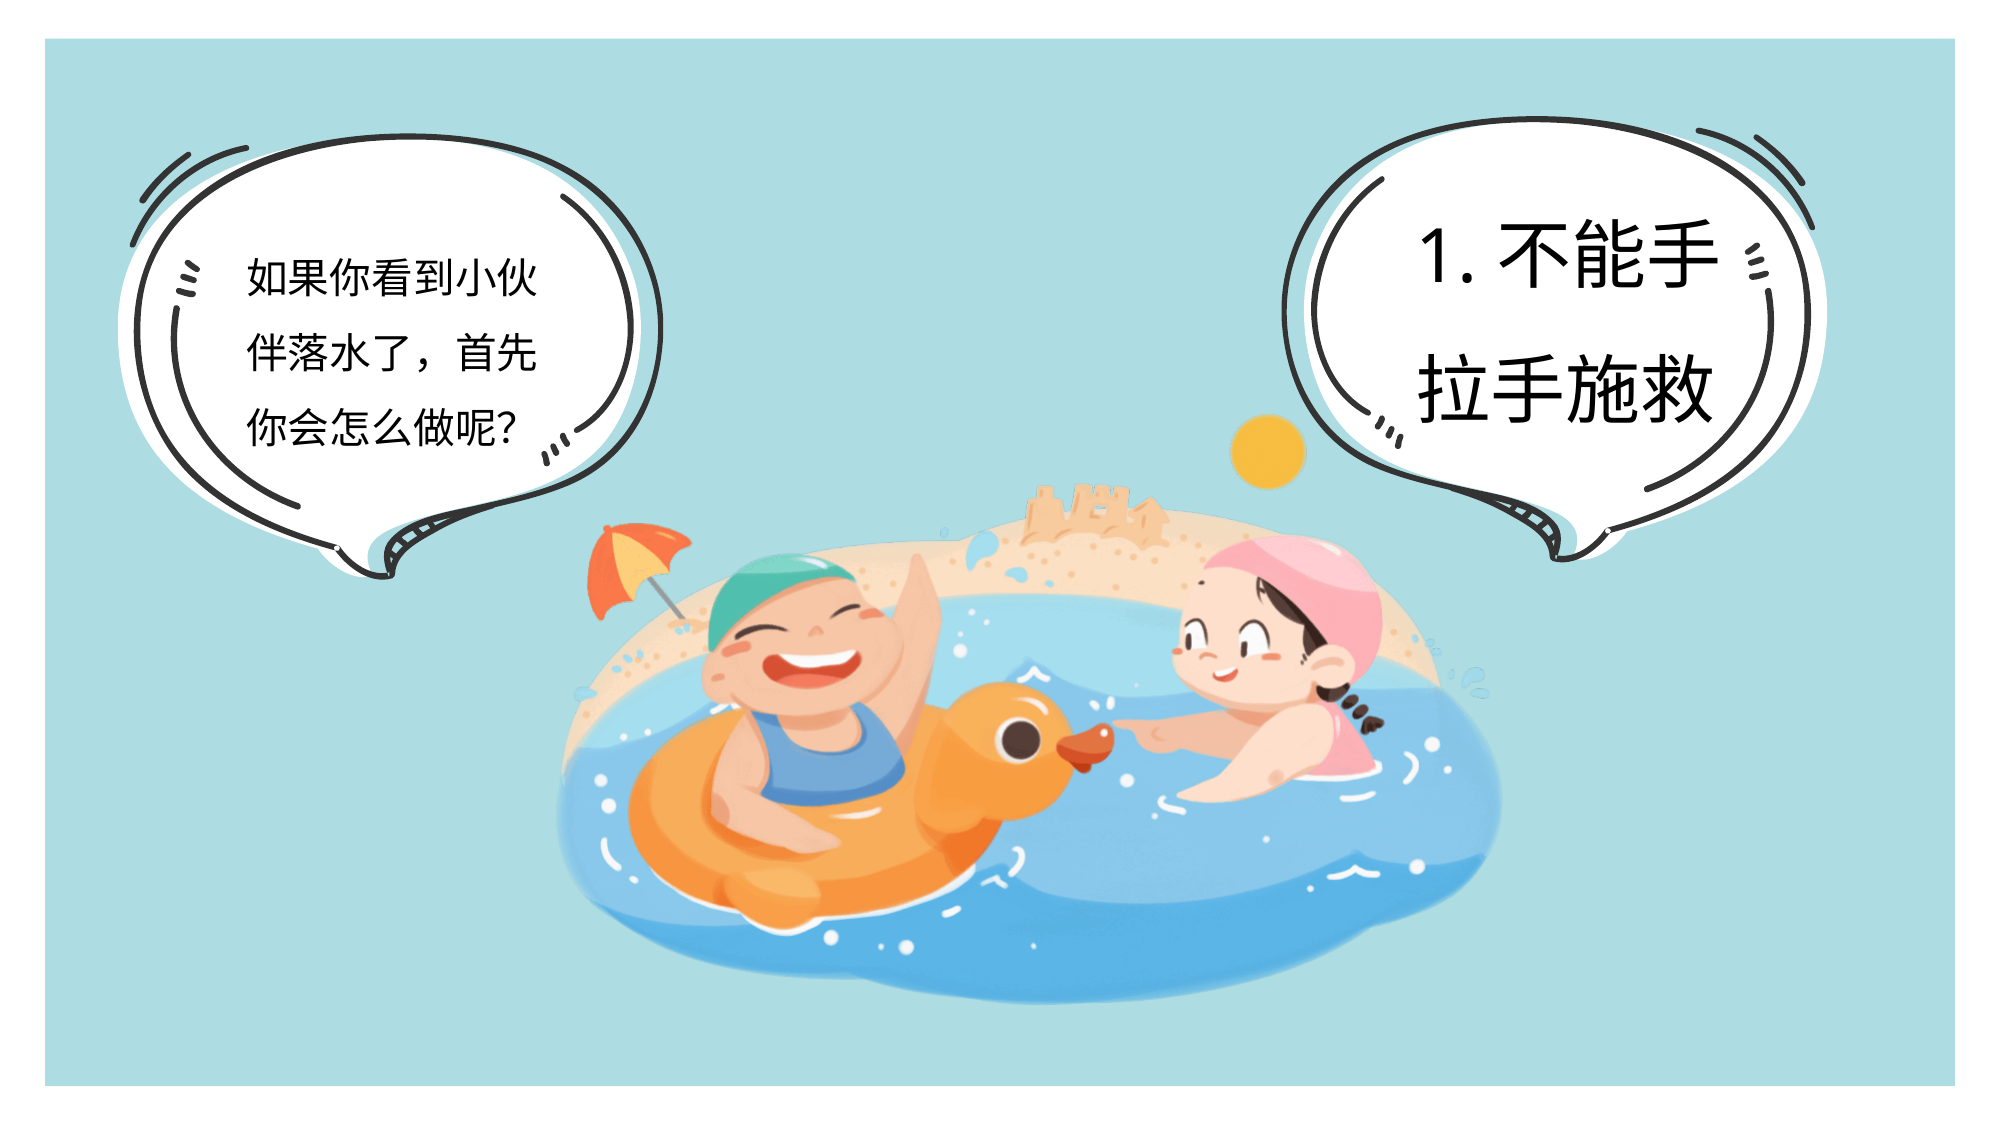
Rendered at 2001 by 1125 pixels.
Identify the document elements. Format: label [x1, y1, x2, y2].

picture [117, 116, 1828, 1065]
text_box [44, 38, 1956, 1087]
